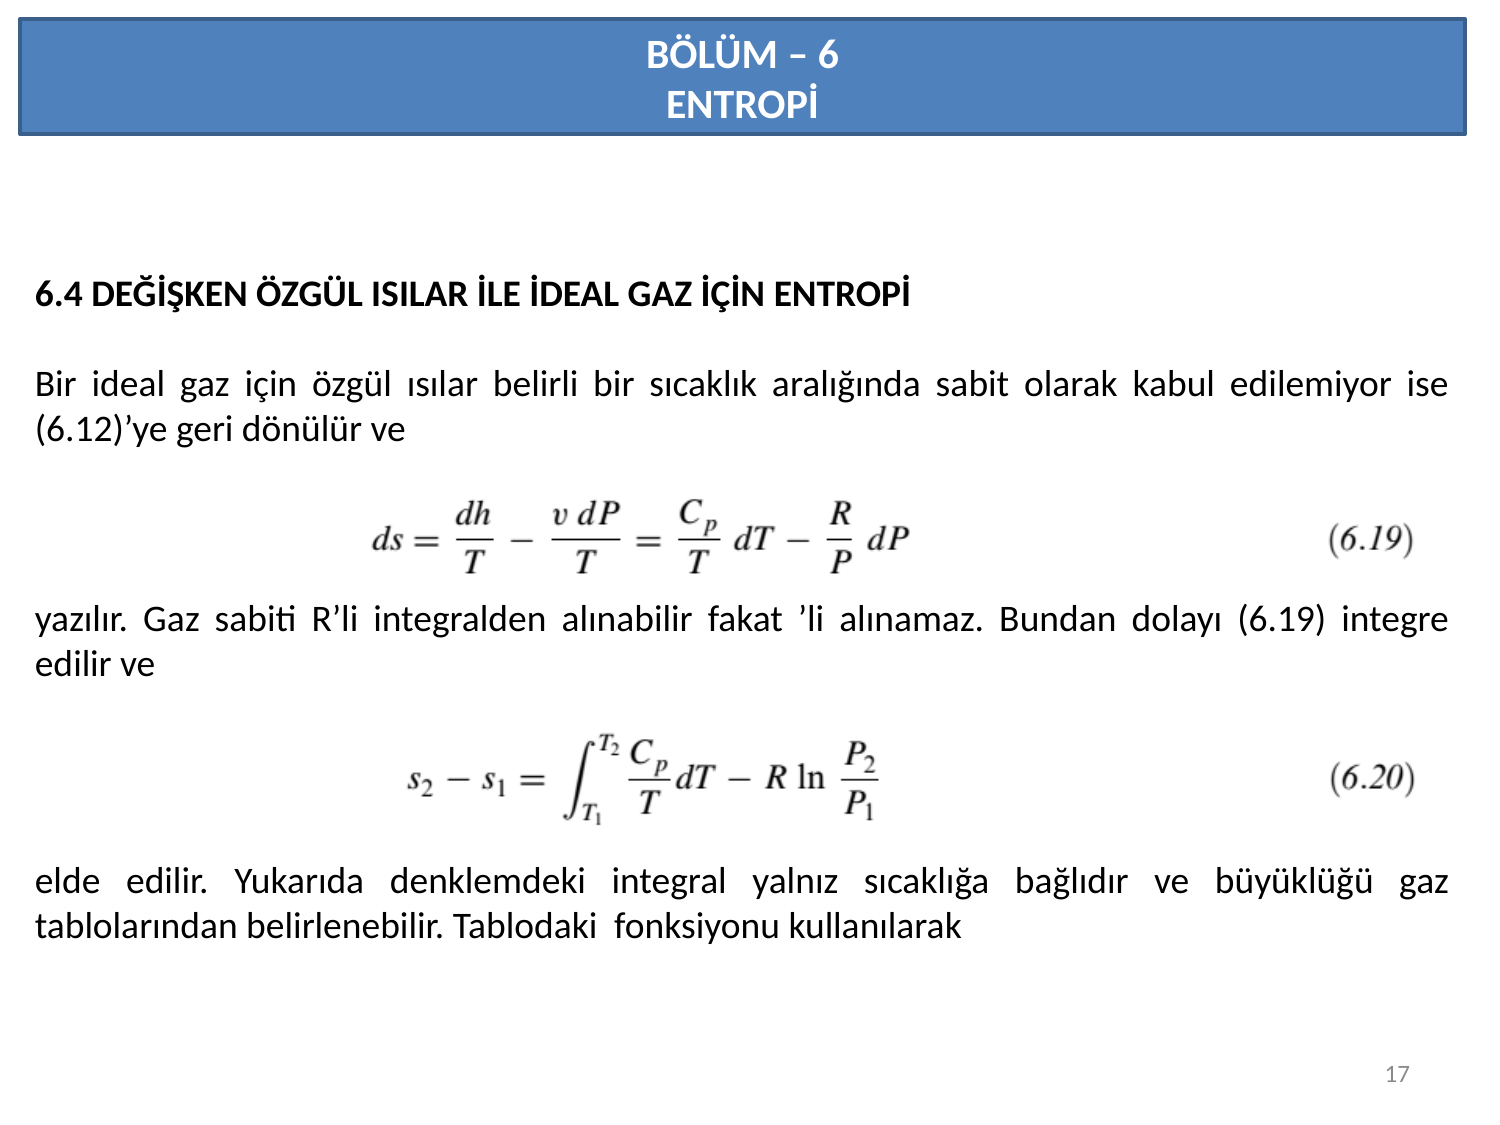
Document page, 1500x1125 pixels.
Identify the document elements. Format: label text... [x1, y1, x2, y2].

picture [336, 479, 1426, 610]
text_box 6.4 DEĞİŞKEN ÖZGÜL ISILAR İLE İDEAL GAZ İÇİN ENTROPİ Bir ideal gaz için özgül ısılar belirli bir sıcaklık aralığında sabit olarak kabul edilemiyor ise (6.12)’ye geri dönülür ve [20, 261, 1466, 457]
picture [390, 727, 1426, 849]
text_box BÖLÜM – 6 ENTROPİ [18, 17, 1467, 136]
slide_number 17 [1074, 1042, 1425, 1103]
